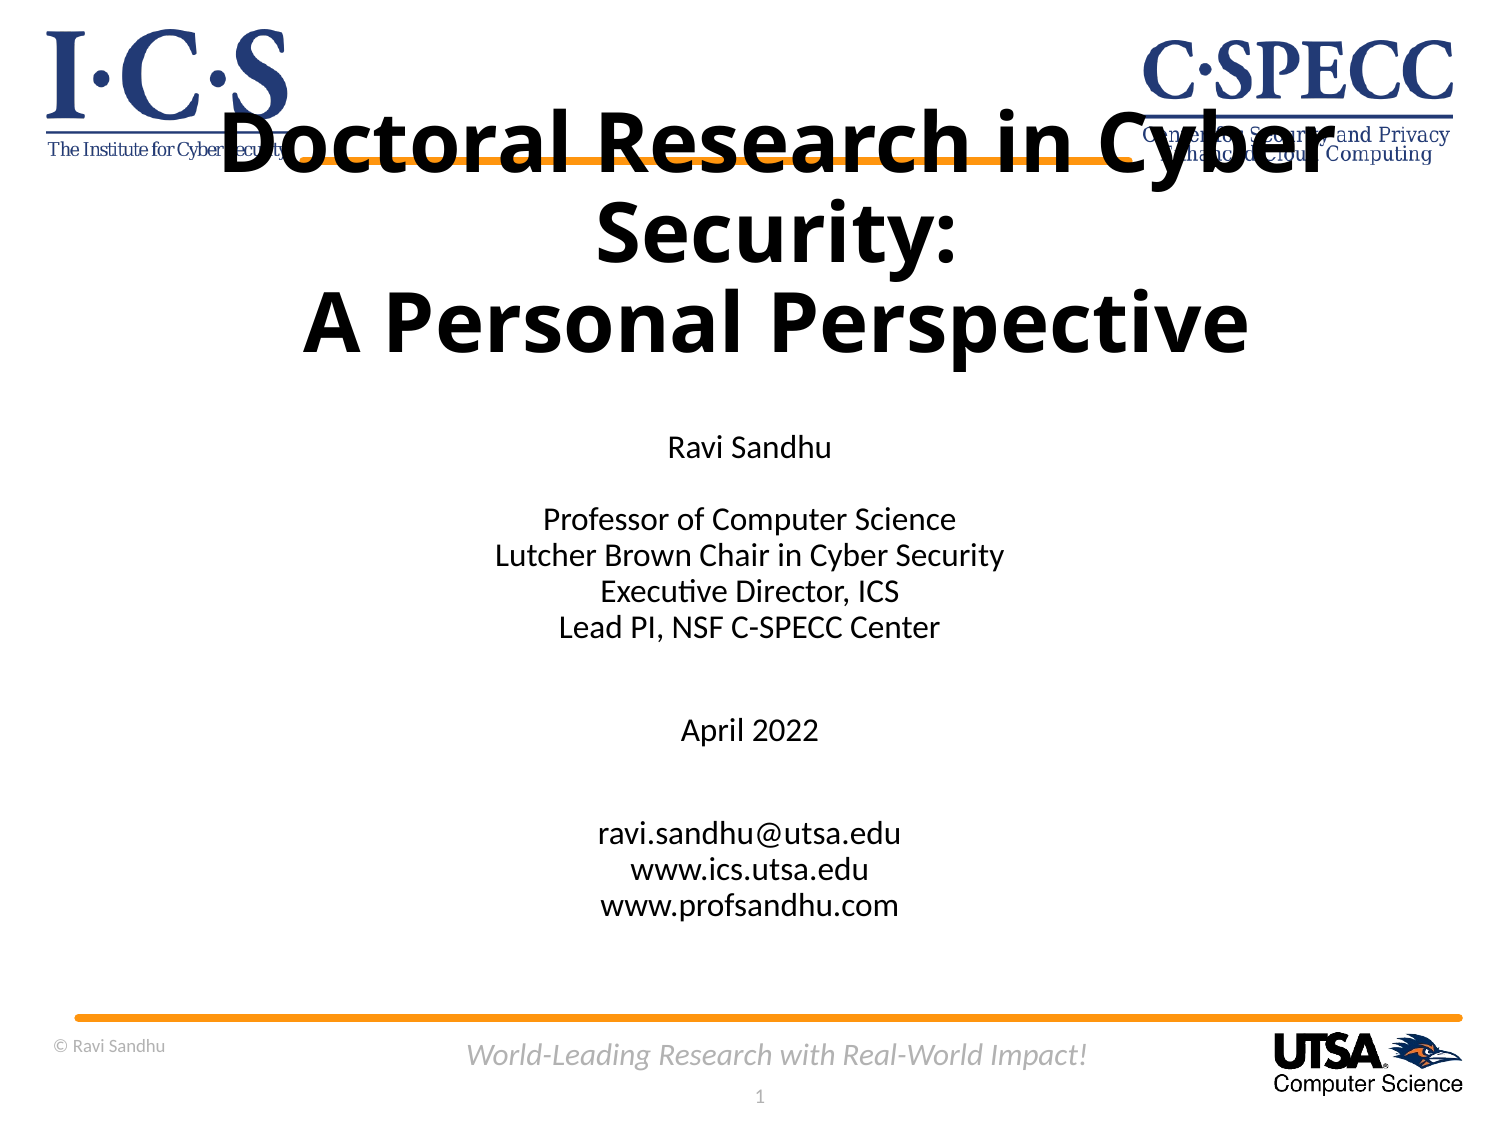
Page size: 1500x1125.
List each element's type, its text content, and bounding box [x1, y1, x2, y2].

subtitle Ravi Sandhu Professor of Computer Science Lutcher Brown Chair in Cyber Security Executive Director, ICS Lead PI, NSF C-SPECC Center April 2022 ravi.sandhu@utsa.edu www.ics.utsa.edu www.profsandhu.com [187, 422, 1313, 806]
picture [1143, 40, 1453, 165]
slide_number © Ravi Sandhu [37, 1018, 450, 1073]
title Doctoral Research in Cyber Security: A Personal Perspective [112, 121, 1443, 438]
slide_number 1 [719, 1065, 781, 1125]
footer World-Leading Research with Real-World Impact! [450, 1023, 1105, 1084]
picture [46, 29, 288, 160]
picture [1264, 1022, 1473, 1098]
